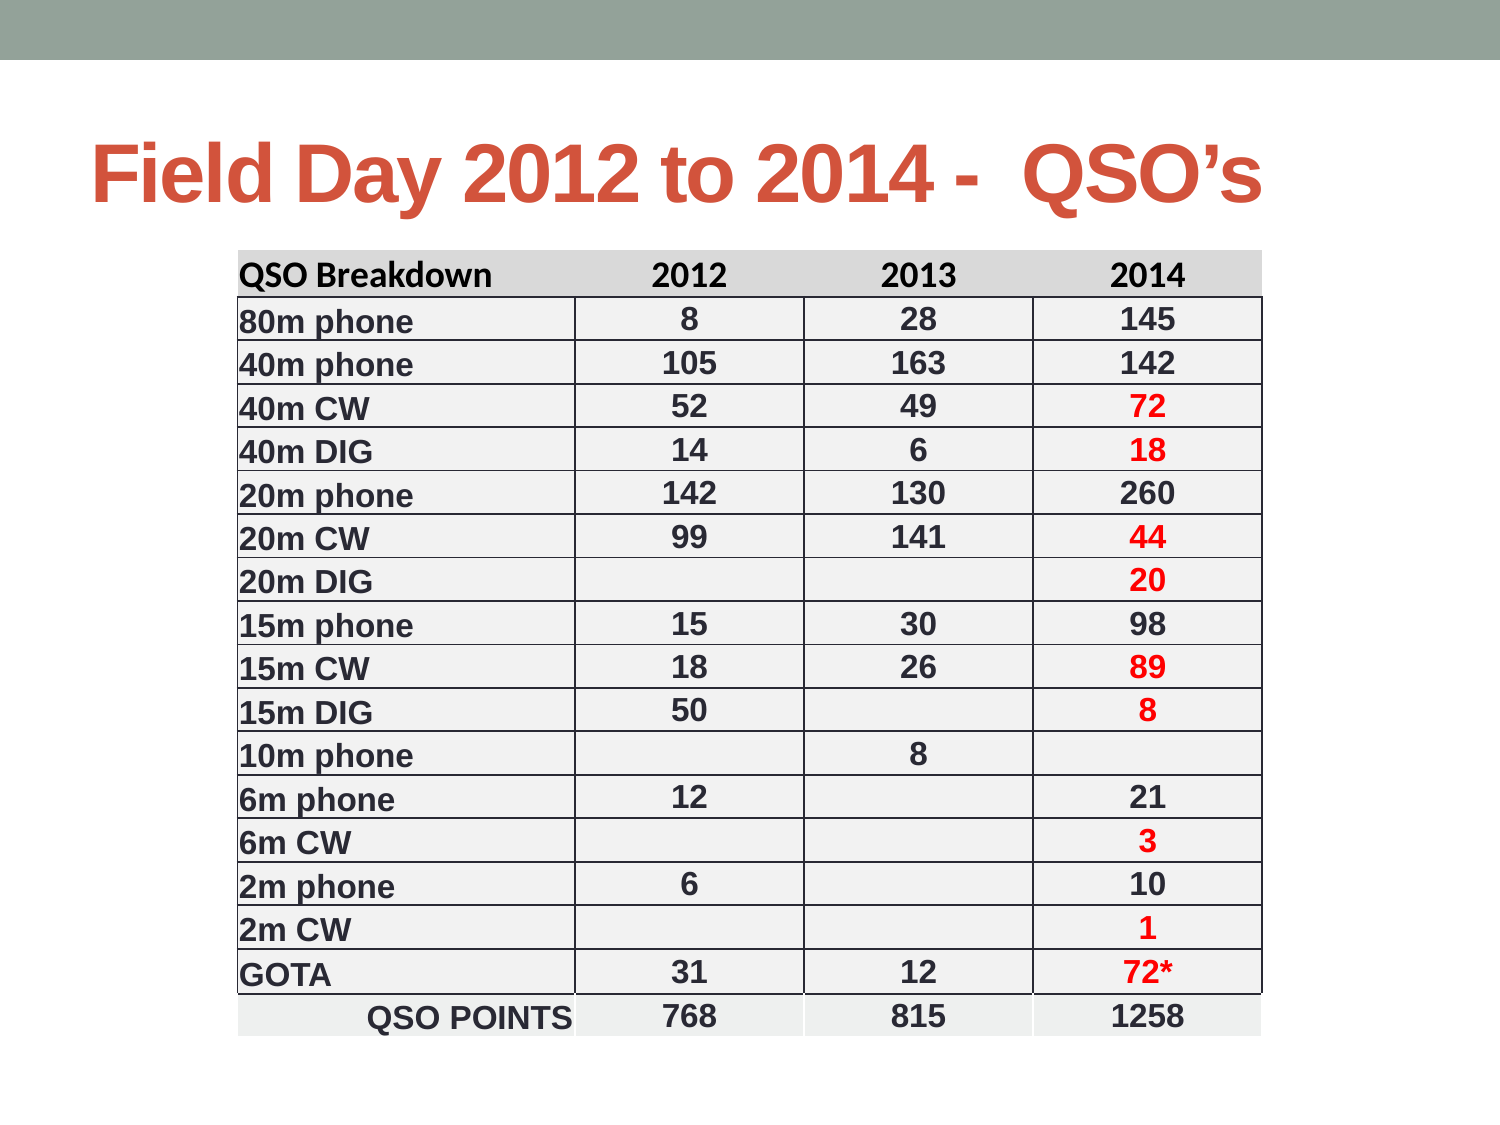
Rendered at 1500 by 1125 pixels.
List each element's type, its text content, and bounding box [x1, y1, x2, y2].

table_cell 18 [576, 645, 803, 687]
table_header 2014 [1033, 250, 1262, 296]
table_cell 80m phone [238, 298, 574, 339]
table_cell [805, 776, 1032, 817]
table_cell GOTA [238, 950, 574, 993]
table_cell 6m CW [238, 819, 574, 861]
table_cell 2m CW [238, 906, 574, 948]
table_cell 40m phone [238, 341, 574, 383]
table_header 2012 [575, 250, 804, 296]
table_cell 8 [576, 298, 803, 339]
table_cell [1034, 732, 1261, 774]
table_cell 20m phone [238, 471, 574, 513]
table_cell QSO POINTS [238, 995, 574, 1036]
table_cell 30 [805, 602, 1032, 644]
table_cell 12 [805, 950, 1032, 993]
table_cell 20 [1034, 558, 1261, 600]
table_cell 52 [576, 385, 803, 426]
table_cell 40m CW [238, 385, 574, 426]
table_cell 815 [805, 995, 1032, 1036]
table_cell [576, 732, 803, 774]
table_cell 49 [805, 385, 1032, 426]
table_cell 10m phone [238, 732, 574, 774]
table_cell 6 [576, 863, 803, 904]
table_cell 15 [576, 602, 803, 644]
table_cell [576, 819, 803, 861]
table_cell 2m phone [238, 863, 574, 904]
table_cell [576, 906, 803, 948]
table_cell 89 [1034, 645, 1261, 687]
table_cell 15m phone [238, 602, 574, 644]
table_cell 6m phone [238, 776, 574, 817]
table_cell 260 [1034, 471, 1261, 513]
table_cell 20m CW [238, 515, 574, 557]
table_cell 99 [576, 515, 803, 557]
table_cell 1258 [1034, 995, 1261, 1036]
table_cell 142 [576, 471, 803, 513]
title Field Day 2012 to 2014 - QSO’s [75, 87, 1425, 250]
table_cell 142 [1034, 341, 1261, 383]
table_cell 1 [1034, 906, 1261, 948]
table_cell 21 [1034, 776, 1261, 817]
table_cell 20m DIG [238, 558, 574, 600]
table_cell 130 [805, 471, 1032, 513]
table_cell 72 [1034, 385, 1261, 426]
table_cell 44 [1034, 515, 1261, 557]
table_cell 18 [1034, 428, 1261, 470]
table_cell 31 [576, 950, 803, 993]
table_cell 12 [576, 776, 803, 817]
table_cell 768 [576, 995, 803, 1036]
table_cell 15m DIG [238, 689, 574, 730]
table_cell 72* [1034, 950, 1261, 993]
table_cell 15m CW [238, 645, 574, 687]
table_cell [805, 863, 1032, 904]
table_cell [805, 819, 1032, 861]
table_cell 40m DIG [238, 428, 574, 470]
table_cell 98 [1034, 602, 1261, 644]
table_cell [805, 689, 1032, 730]
table_cell 6 [805, 428, 1032, 470]
table_cell 26 [805, 645, 1032, 687]
table_cell [805, 558, 1032, 600]
table_header QSO Breakdown [238, 250, 575, 296]
table_cell 8 [805, 732, 1032, 774]
table_cell 141 [805, 515, 1032, 557]
table_cell 163 [805, 341, 1032, 383]
table_header 2013 [804, 250, 1033, 296]
table_cell 14 [576, 428, 803, 470]
table_cell 105 [576, 341, 803, 383]
table_cell 8 [1034, 689, 1261, 730]
table_cell 28 [805, 298, 1032, 339]
table_cell 10 [1034, 863, 1261, 904]
table_cell [805, 906, 1032, 948]
table_cell [576, 558, 803, 600]
table_cell 145 [1034, 298, 1261, 339]
table_cell 3 [1034, 819, 1261, 861]
table_cell 50 [576, 689, 803, 730]
